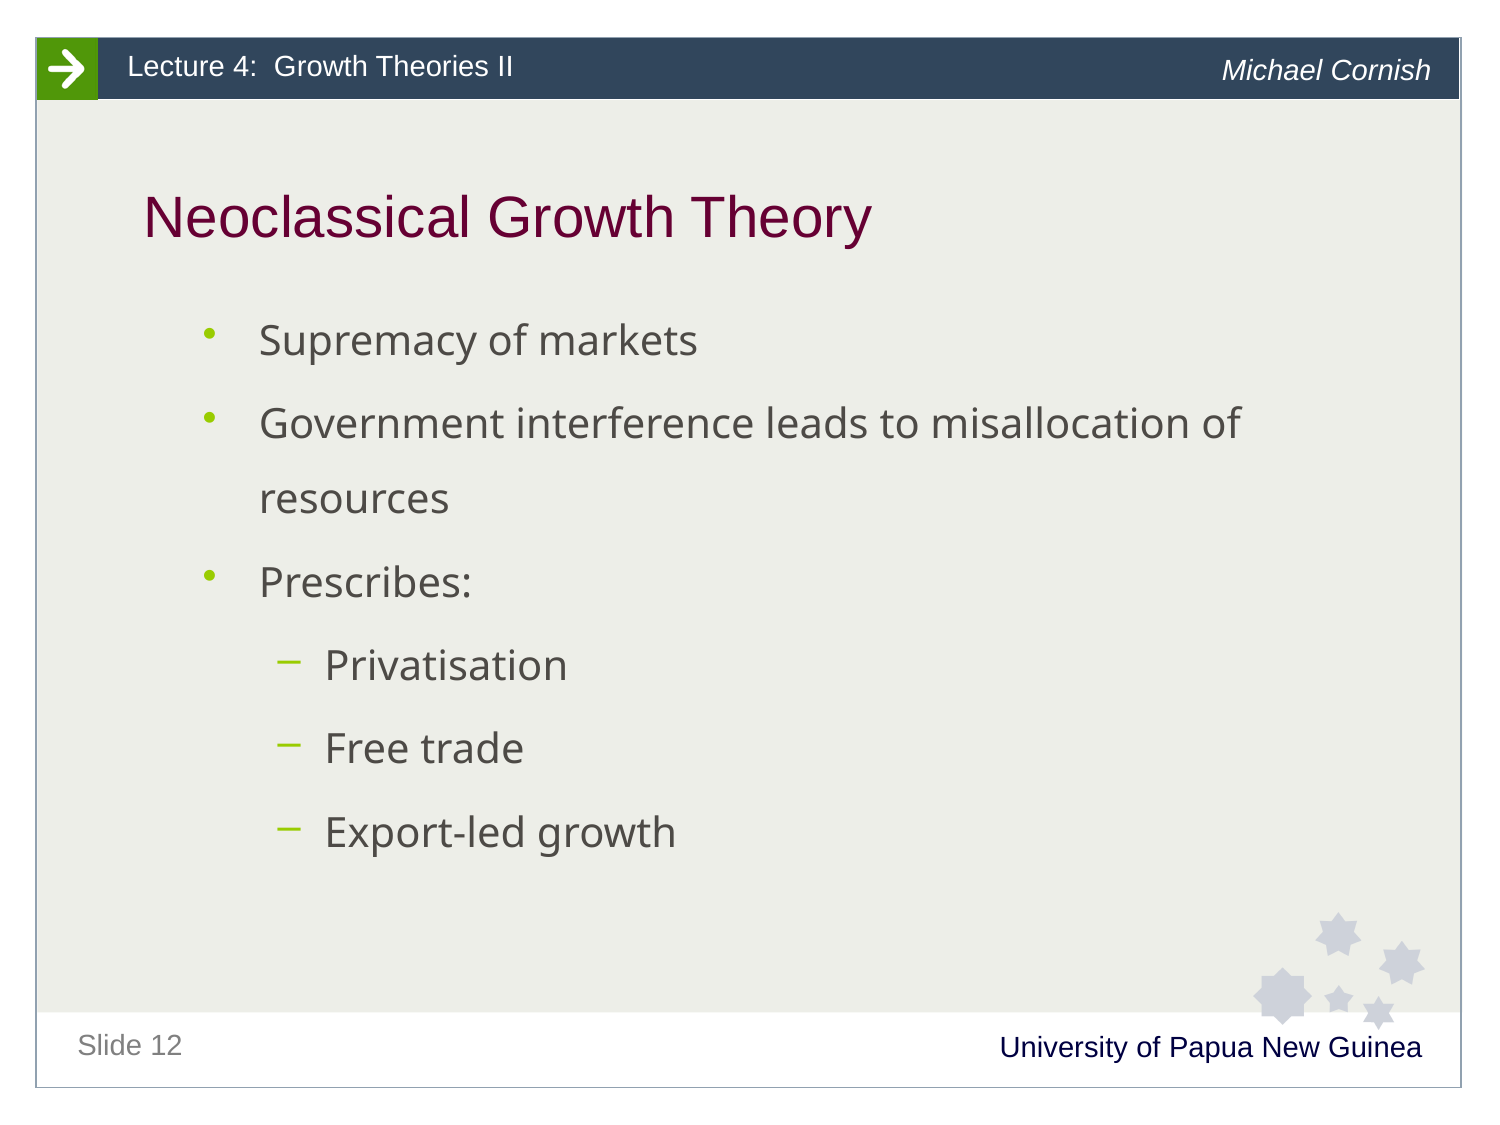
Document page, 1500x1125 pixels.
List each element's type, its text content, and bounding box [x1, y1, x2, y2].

picture [37, 38, 98, 100]
title Neoclassical Growth Theory [128, 187, 1348, 300]
list Supremacy of markets Government interference leads to misallocation of resources Prescribes: Privatisation Free trade Export-led growth [187, 281, 1383, 817]
picture [1253, 912, 1425, 1030]
